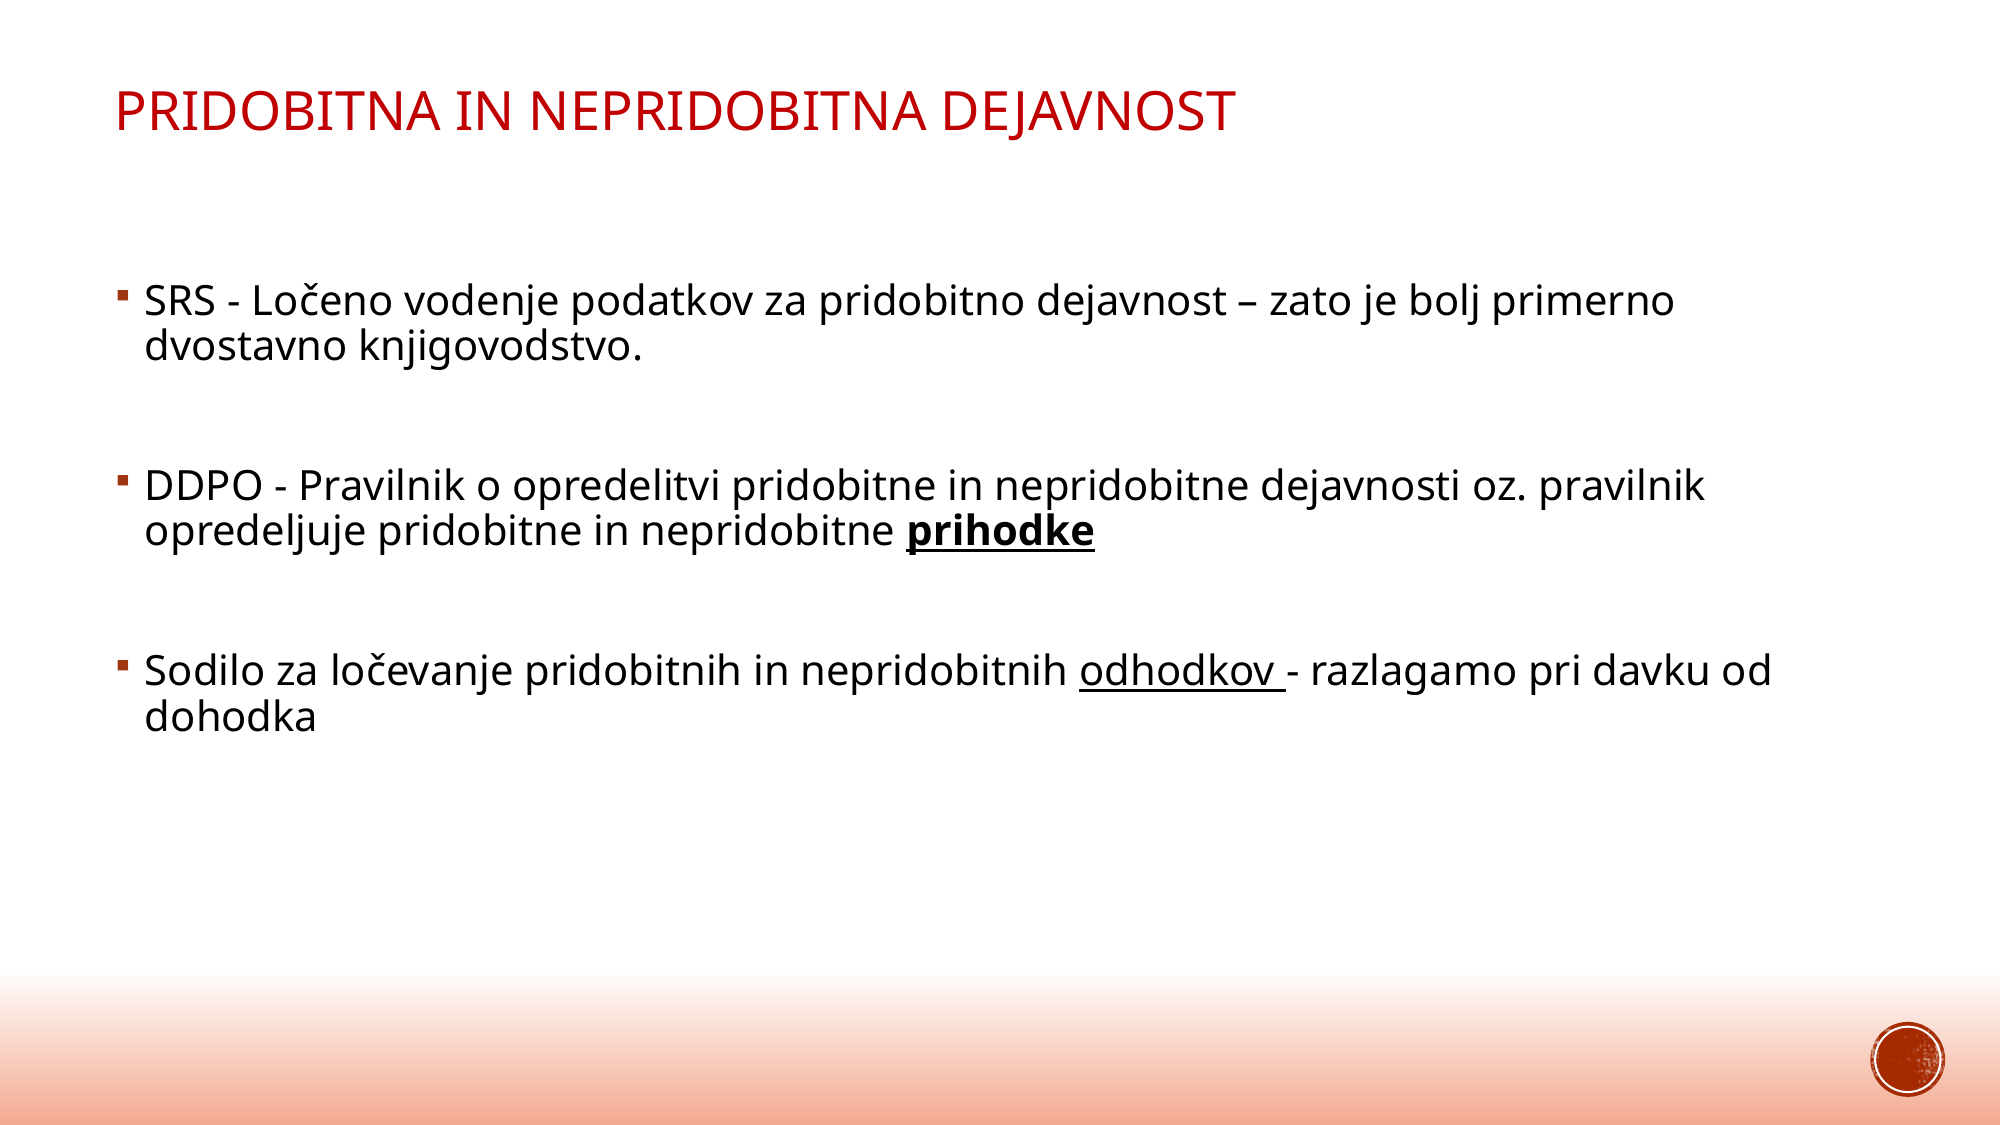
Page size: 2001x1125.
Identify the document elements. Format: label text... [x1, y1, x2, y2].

title Pridobitna in nepridobitna dejavnost [99, 0, 1900, 173]
list SRS - Ločeno vodenje podatkov za pridobitno dejavnost – zato je bolj primerno dvostavno knjigovodstvo. DDPO - Pravilnik o opredelitvi pridobitne in nepridobitne dejavnosti oz. pravilnik opredeljuje pridobitne in nepridobitne prihodke Sodilo za ločevanje pridobitnih in nepridobitnih odhodkov - razlagamo pri davku od dohodka [99, 187, 1900, 1005]
